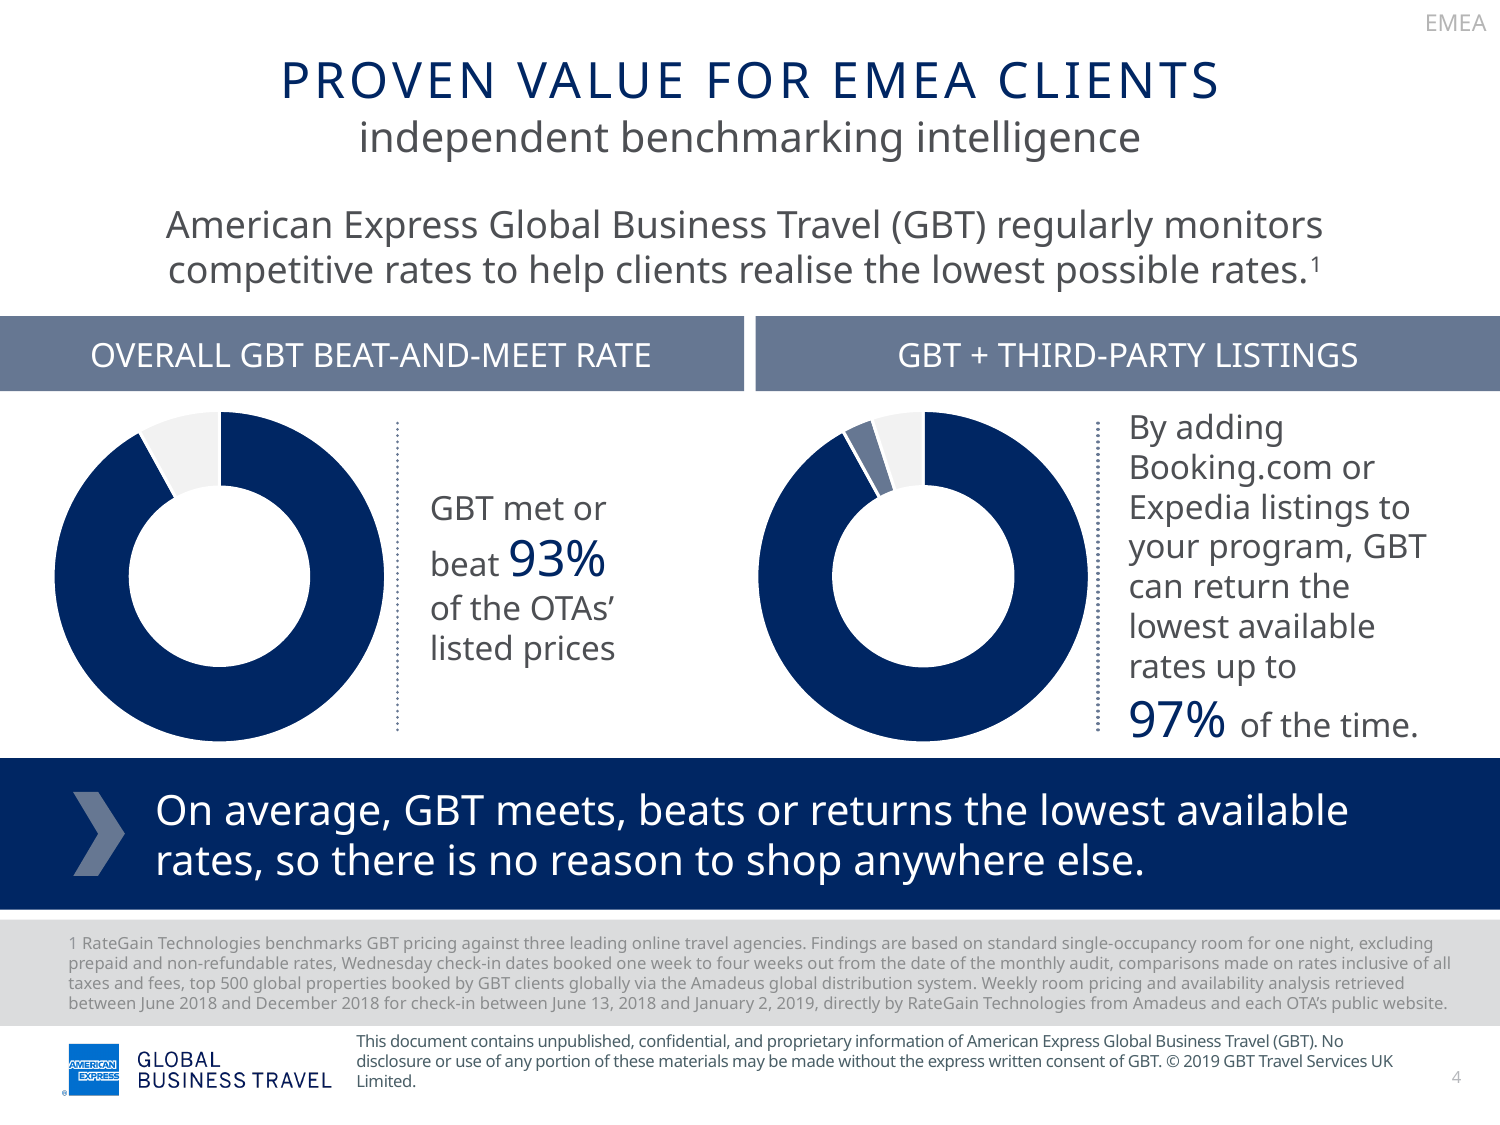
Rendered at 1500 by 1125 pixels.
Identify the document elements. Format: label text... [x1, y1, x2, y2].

picture [61, 1043, 332, 1097]
text_box [71, 789, 127, 879]
text_box Overall GBT Beat-and-Meet Rate [0, 333, 743, 374]
text_box [755, 316, 1500, 392]
text_box American Express Global Business Travel (GBT) regularly monitors competitive rates to help clients realise the lowest possible rates.1 [18, 200, 1482, 309]
slide_number 4 [1408, 1043, 1477, 1098]
text_box On average, GBT meets, beats or returns the lowest available rates, so there is no reason to shop anywhere else. [154, 784, 1465, 884]
text_box [0, 316, 745, 392]
text_box [0, 919, 1500, 1026]
text_box 1 RateGain Technologies benchmarks GBT pricing against three leading online travel agencies. Findings are based on standard single-occupancy room for one night, excluding prepaid and non-refundable rates, Wednesday check-in dates booked one week to four weeks out from the date of the monthly audit, comparisons made on rates inclusive of all taxes and fees, top 500 global properties booked by GBT clients globally via the Amadeus global distribution system. Weekly room pricing and availability analysis retrieved between June 2018 and December 2018 for check-in between June 13, 2018 and January 2, 2019, directly by RateGain Technologies from Amadeus and each OTA’s public website. [68, 932, 1460, 1035]
text_box [0, 758, 1500, 910]
text_box GBT + THIRd-Party Listings [756, 333, 1500, 375]
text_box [683, 403, 1163, 751]
text_box By adding Booking.com or Expedia listings to your program, GBT can return the lowest available rates up to 97% of the time. [1113, 398, 1469, 755]
title PROVEN VALUE FOR emea CLIENTS [37, 40, 1463, 116]
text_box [0, 403, 459, 751]
subtitle independent benchmarking intelligence [37, 116, 1463, 181]
text_box GBT met or beat 93% of the OTAs’ listed prices [463, 479, 675, 674]
text_box EMEA [1279, 1, 1500, 44]
